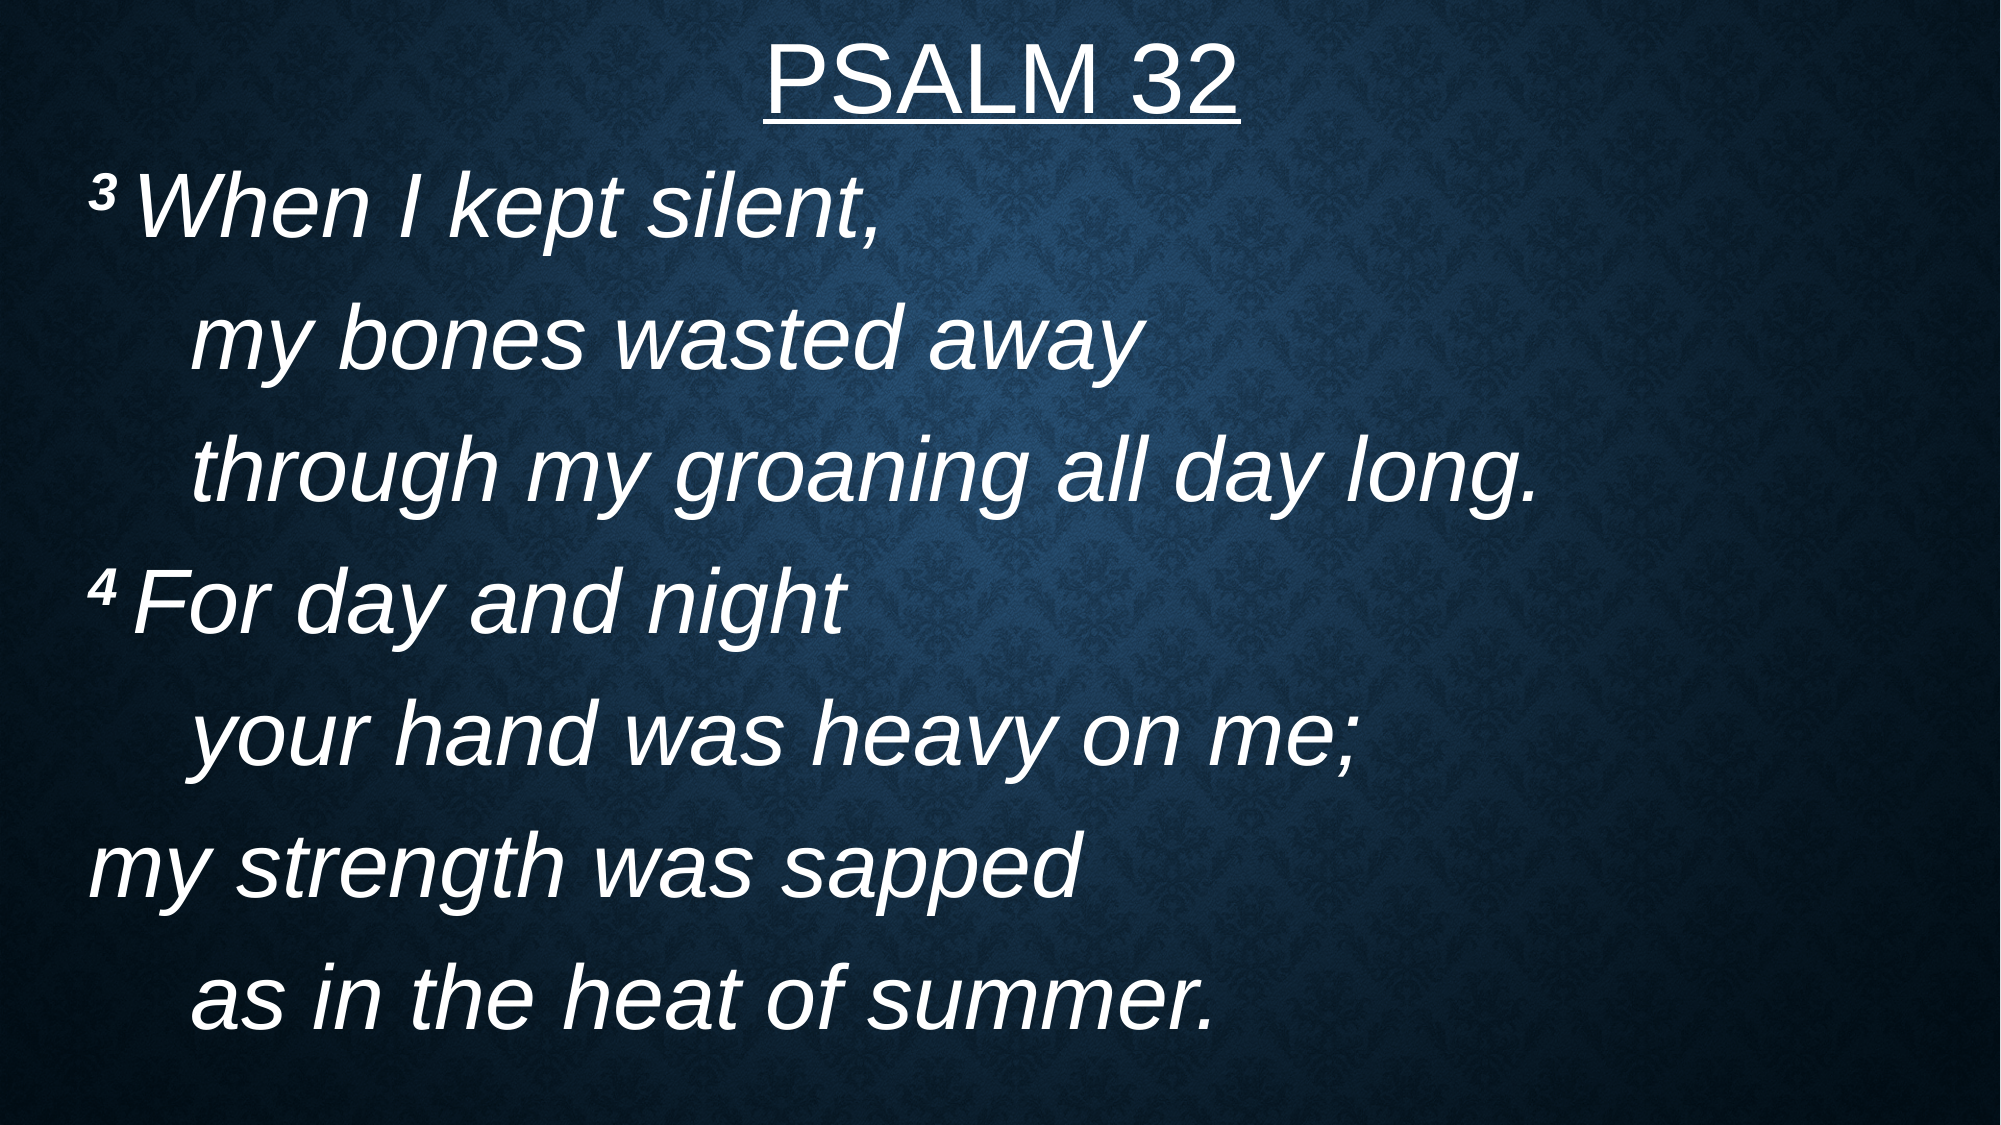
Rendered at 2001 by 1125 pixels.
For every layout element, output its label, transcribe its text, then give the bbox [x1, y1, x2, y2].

title Psalm 32 [263, 0, 1741, 116]
subtitle 3 When I kept silent, my bones wasted away through my groaning all day long. 4 For day and night your hand was heavy on me; my strength was sapped as in the heat of summer. [73, 116, 1974, 992]
